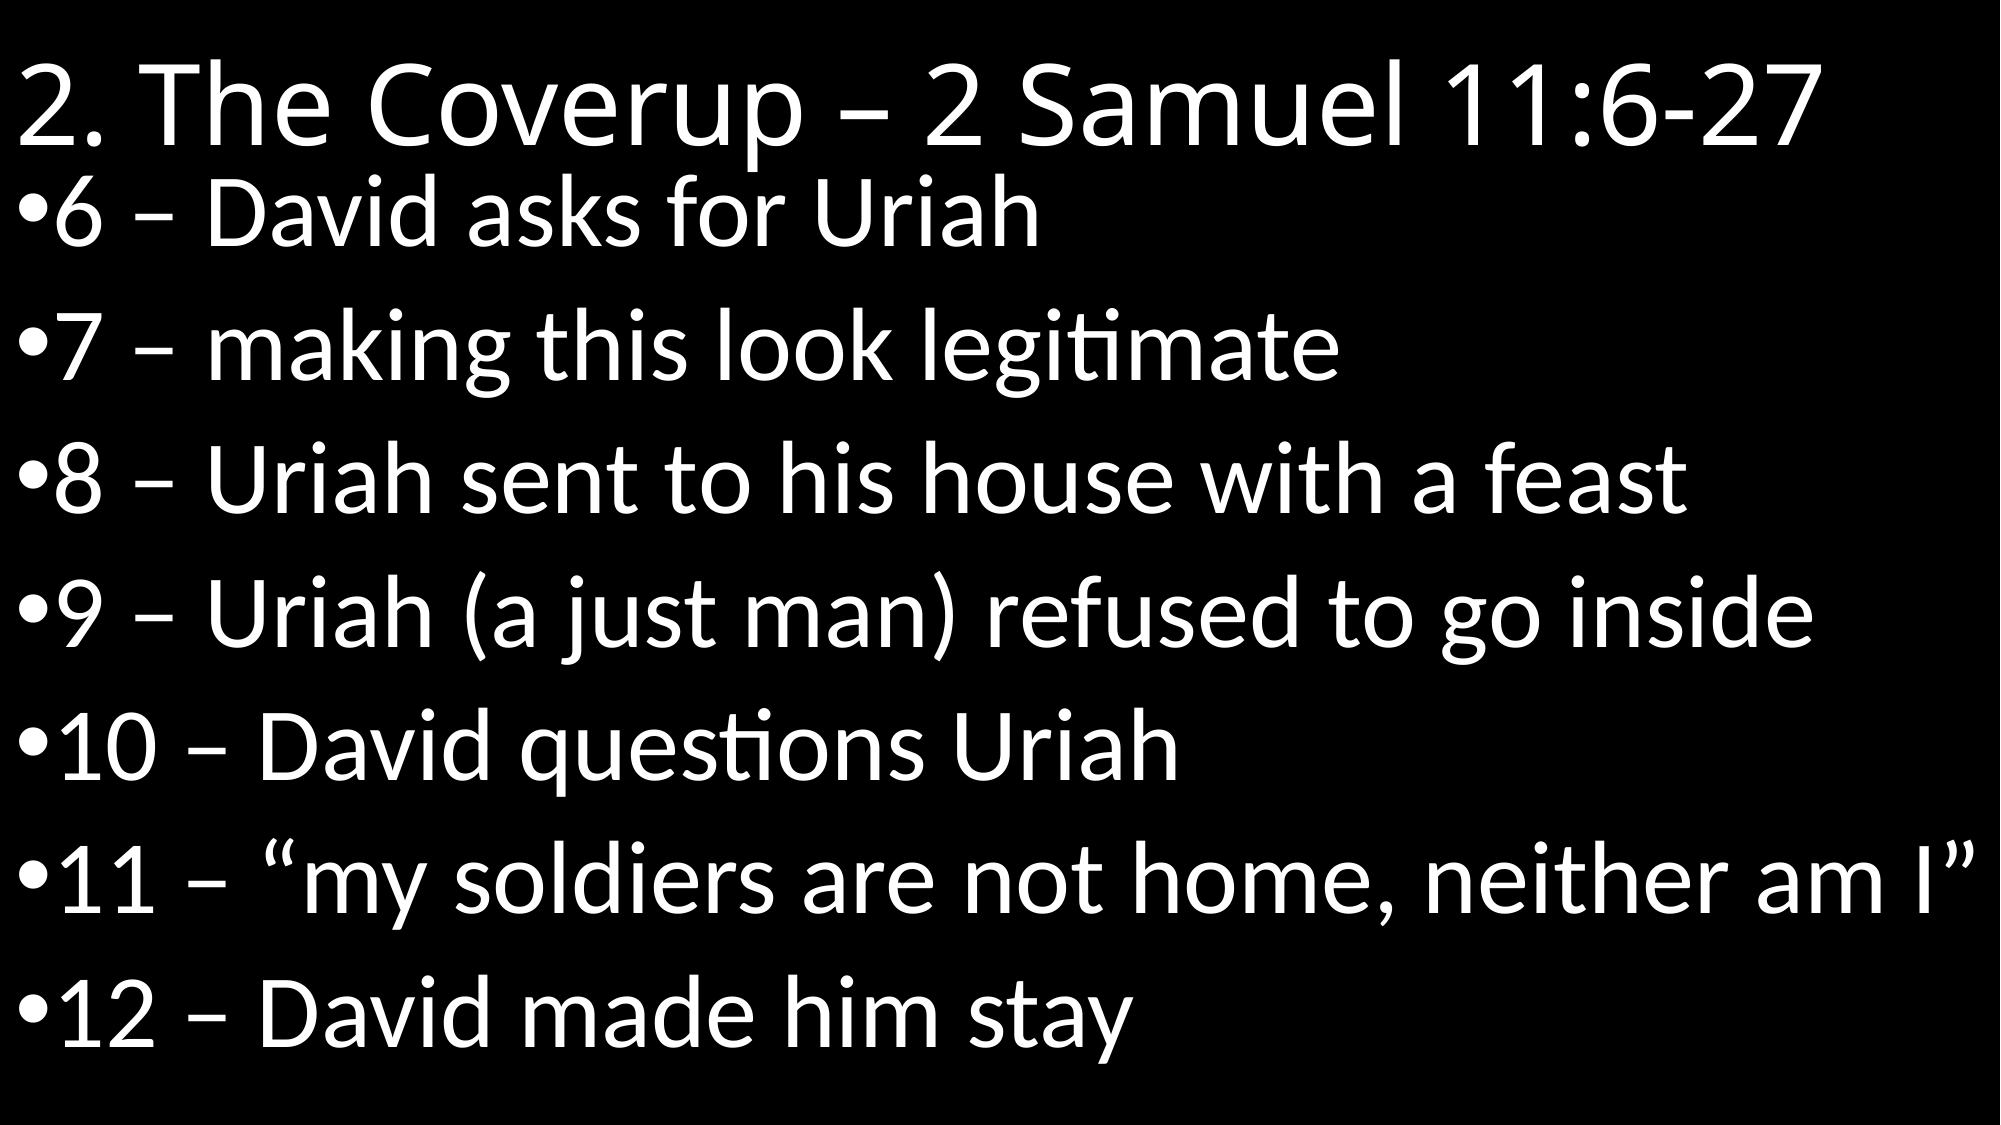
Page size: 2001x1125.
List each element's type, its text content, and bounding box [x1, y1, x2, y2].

title 2. The Coverup – 2 Samuel 11:6-27 [0, 0, 2000, 149]
list 6 – David asks for Uriah 7 – making this look legitimate 8 – Uriah sent to his house with a feast 9 – Uriah (a just man) refused to go inside 10 – David questions Uriah 11 – “my soldiers are not home, neither am I” 12 – David made him stay [0, 149, 2000, 1125]
